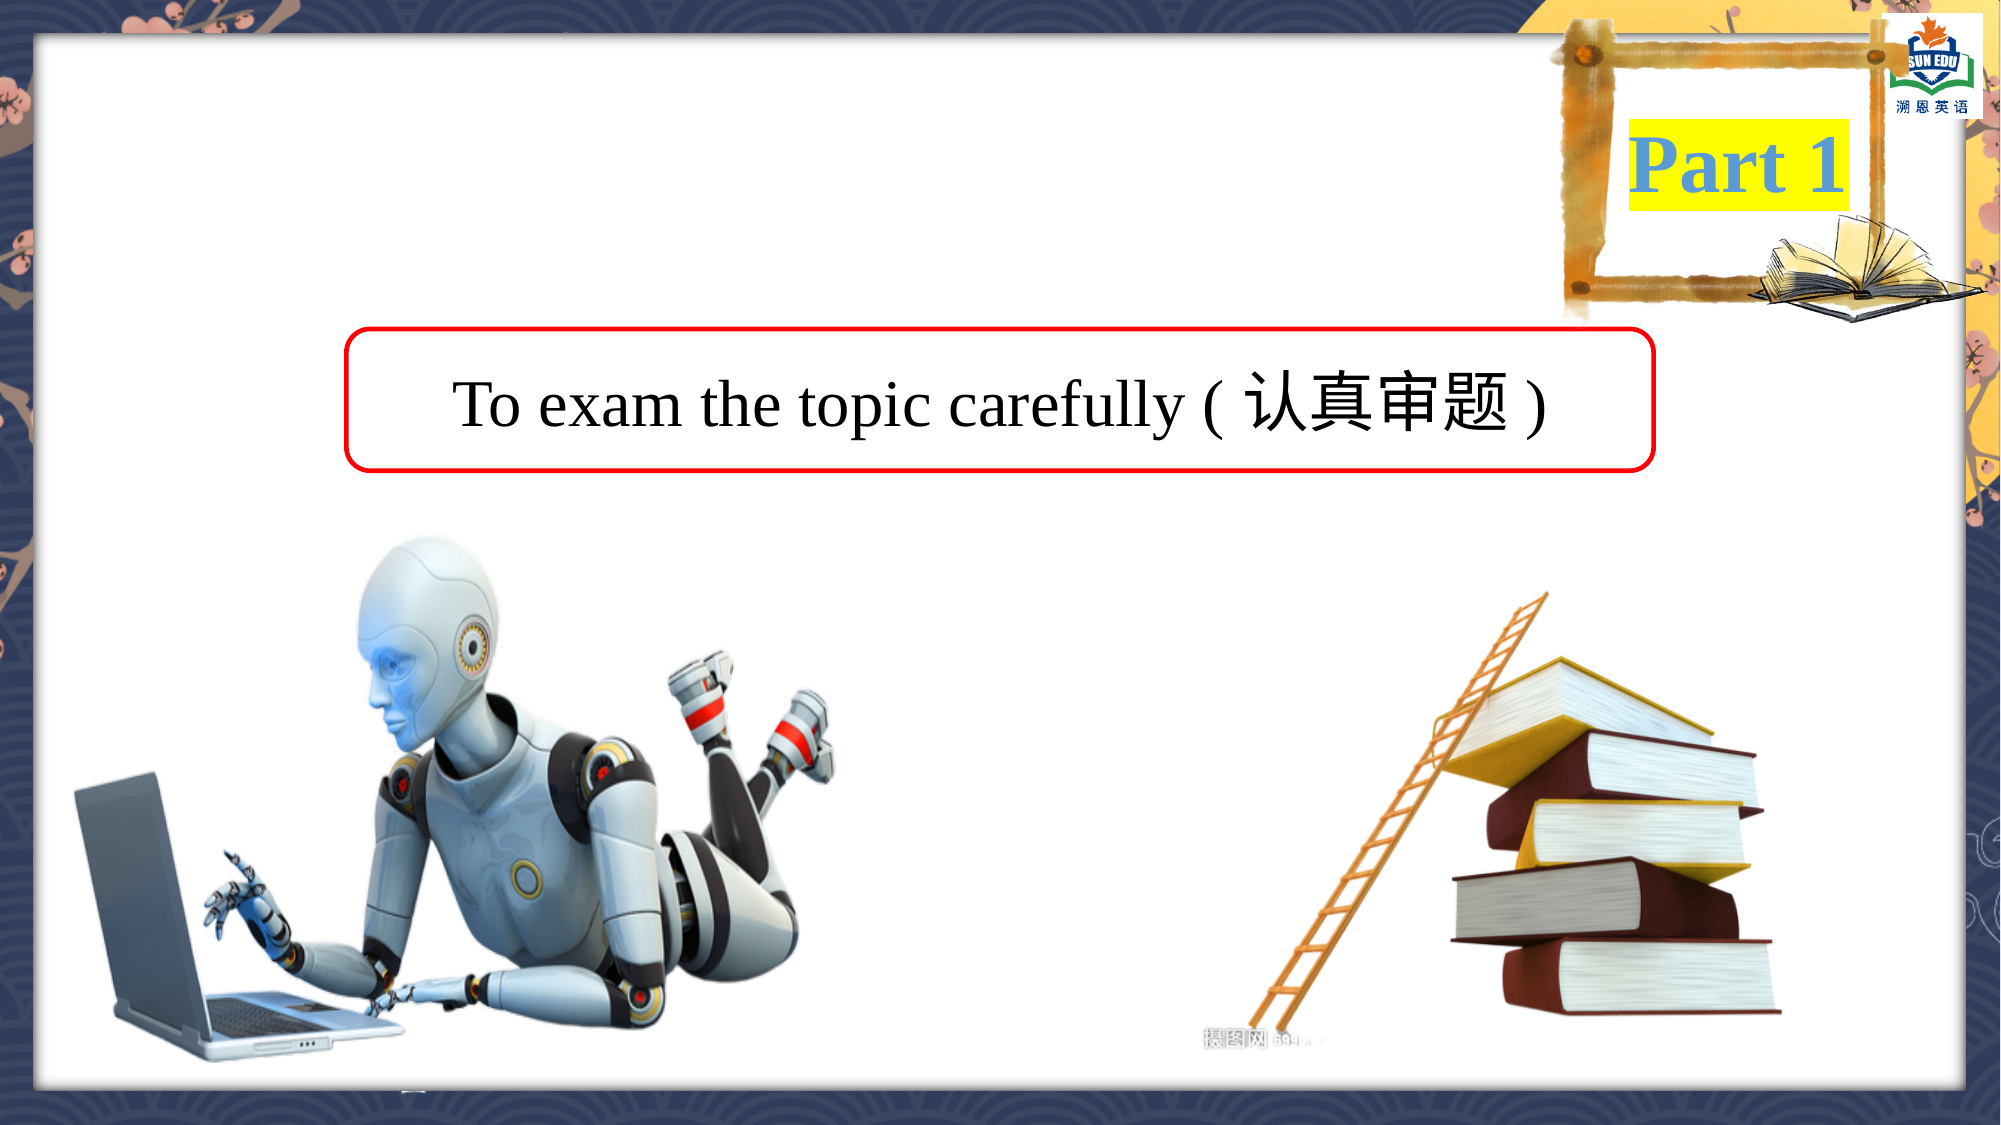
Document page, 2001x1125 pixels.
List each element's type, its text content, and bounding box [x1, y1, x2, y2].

picture [0, 0, 2001, 1125]
text_box To exam the topic carefully (认真审题) [345, 327, 1655, 472]
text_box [1542, 7, 2000, 329]
